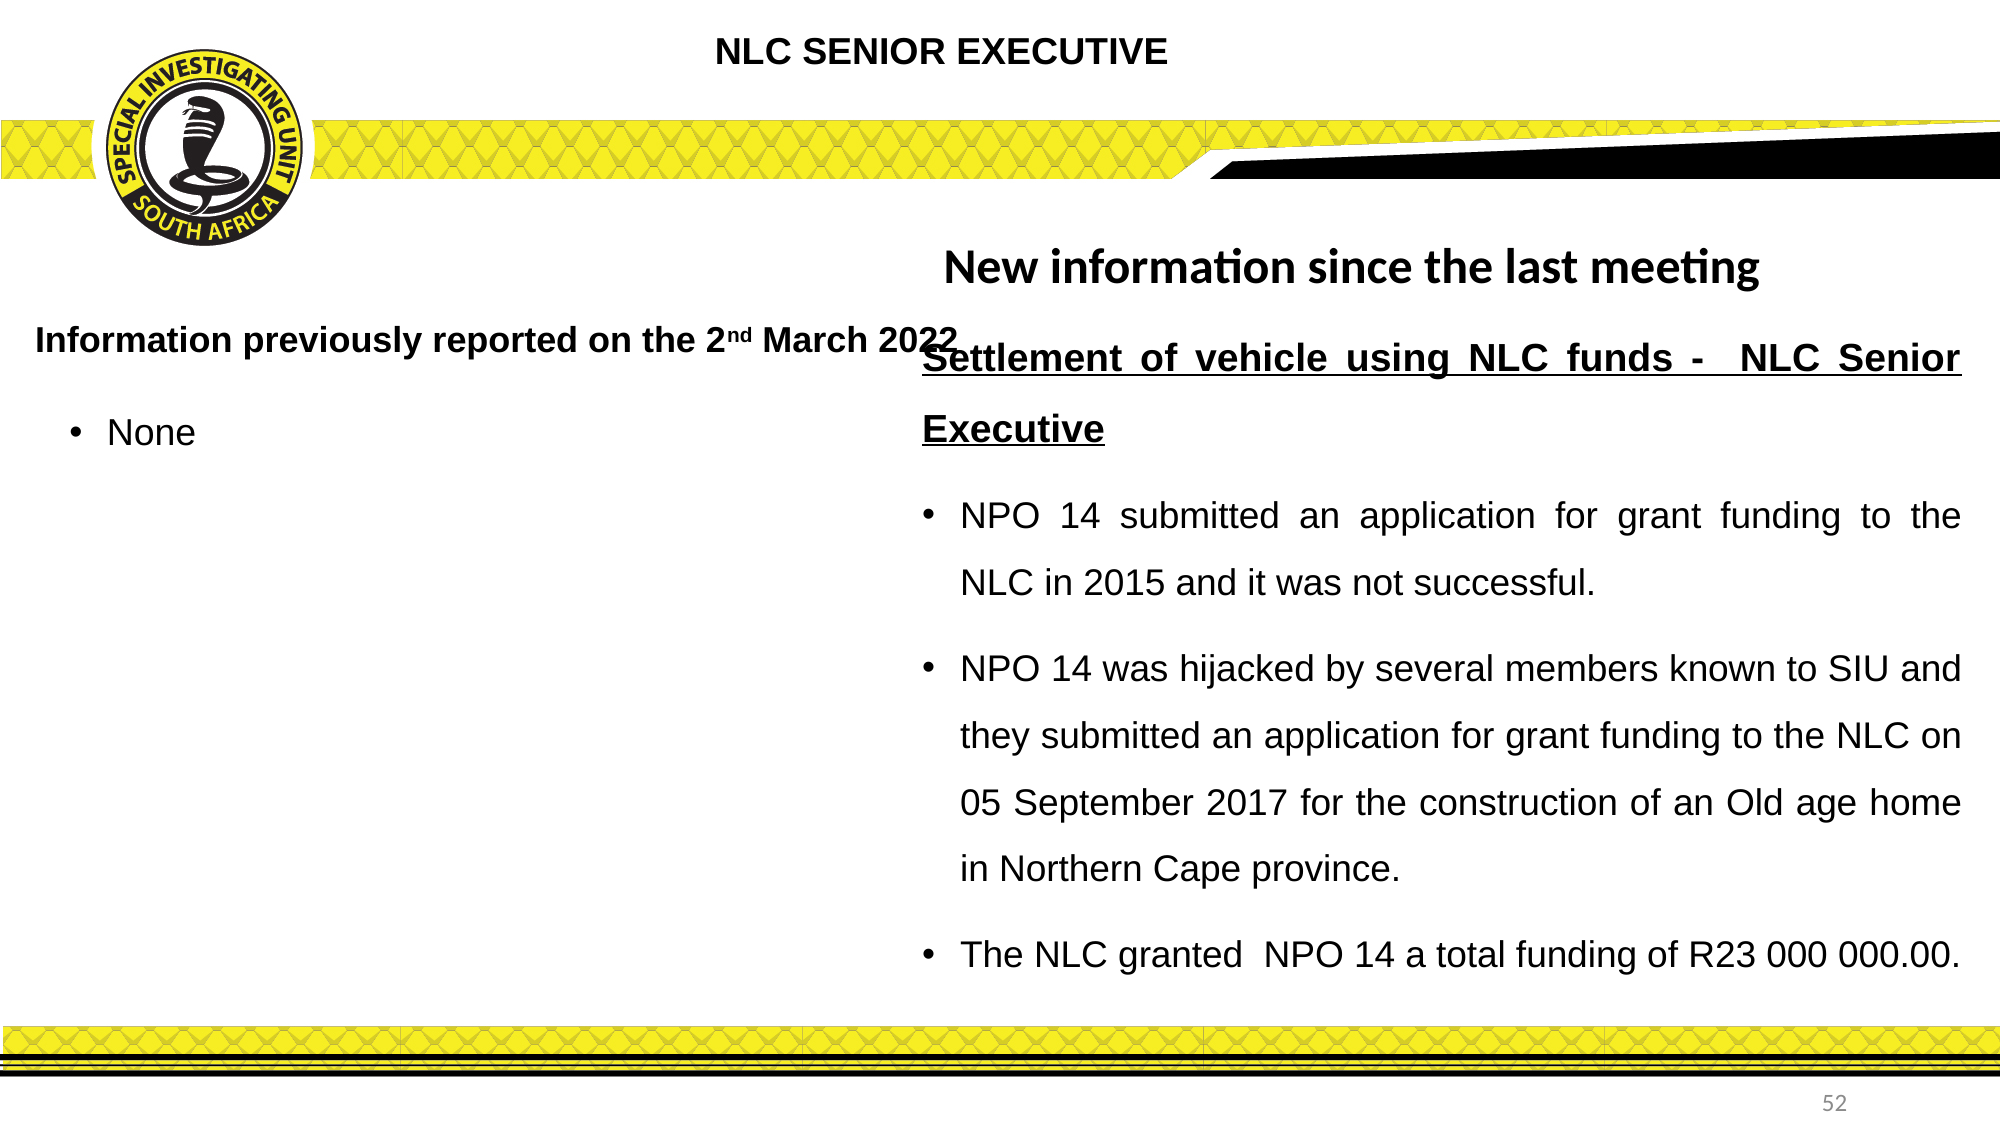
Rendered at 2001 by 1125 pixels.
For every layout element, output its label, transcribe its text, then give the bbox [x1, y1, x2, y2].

slide_number 52 [1412, 1072, 1863, 1125]
picture [0, 0, 2000, 1125]
list New information since the last meeting [928, 215, 1863, 301]
list Information previously reported on the 2nd March 2022 [20, 314, 984, 407]
list Settlement of vehicle using NLC funds - NLC Senior Executive NPO 14 submitted an application for grant funding to the NLC in 2015 and it was not successful. NPO 14 was hijacked by several members known to SIU and they submitted an application for grant funding to the NLC on 05 September 2017 for the construction of an Old age home in Northern Cape province. The NLC granted NPO 14 a total funding of R23 000 000.00. [907, 301, 1978, 1011]
text_box NLC SENIOR EXECUTIVE [532, 19, 1393, 80]
list None [54, 407, 790, 1011]
